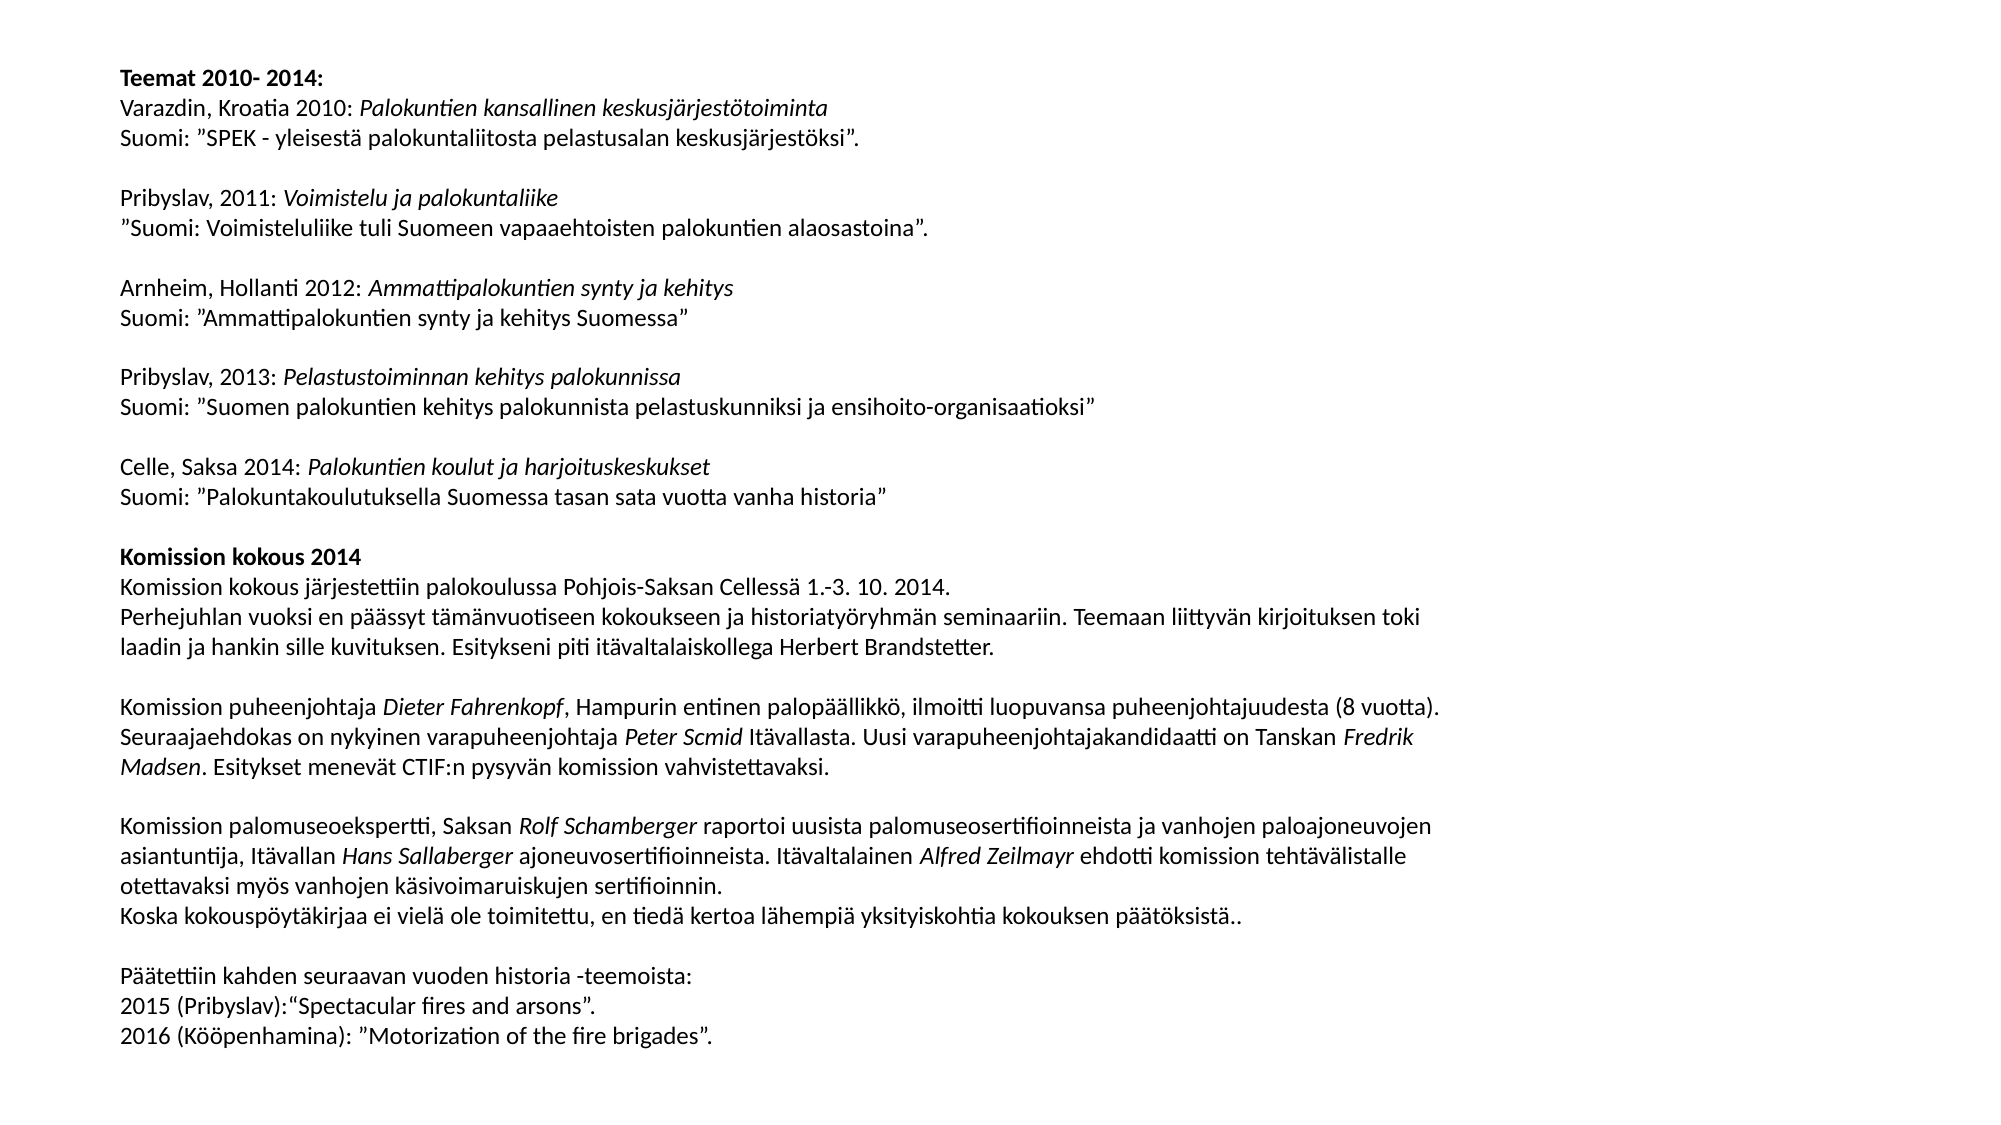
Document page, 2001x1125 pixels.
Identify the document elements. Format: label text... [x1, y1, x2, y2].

text_box Teemat 2010- 2014: Varazdin, Kroatia 2010: Palokuntien kansallinen keskusjärjestötoiminta Suomi: ”SPEK - yleisestä palokuntaliitosta pelastusalan keskusjärjestöksi”. Pribyslav, 2011: Voimistelu ja palokuntaliike ”Suomi: Voimisteluliike tuli Suomeen vapaaehtoisten palokuntien alaosastoina”. Arnheim, Hollanti 2012: Ammattipalokuntien synty ja kehitys Suomi: ”Ammattipalokuntien synty ja kehitys Suomessa” Pribyslav, 2013: Pelastustoiminnan kehitys palokunnissa Suomi: ”Suomen palokuntien kehitys palokunnista pelastuskunniksi ja ensihoito-organisaatioksi” Celle, Saksa 2014: Palokuntien koulut ja harjoituskeskukset Suomi: ”Palokuntakoulutuksella Suomessa tasan sata vuotta vanha historia” Komission kokous 2014 Komission kokous järjestettiin palokoulussa Pohjois-Saksan Cellessä 1.-3. 10. 2014. Perhejuhlan vuoksi en päässyt tämänvuotiseen kokoukseen ja historiatyöryhmän seminaariin. Teemaan liittyvän kirjoituksen toki laadin ja hankin sille kuvituksen. Esitykseni piti itävaltalaiskollega Herbert Brandstetter. Komission puheenjohtaja Dieter Fahrenkopf, Hampurin entinen palopäällikkö, ilmoitti luopuvansa puheenjohtajuudesta (8 vuotta). Seuraajaehdokas on nykyinen varapuheenjohtaja Peter Scmid Itävallasta. Uusi varapuheenjohtajakandidaatti on Tanskan Fredrik Madsen. Esitykset menevät CTIF:n pysyvän komission vahvistettavaksi. Komission palomuseoekspertti, Saksan Rolf Schamberger raportoi uusista palomuseosertifioinneista ja vanhojen paloajoneuvojen asiantuntija, Itävallan Hans Sallaberger ajoneuvosertifioinneista. Itävaltalainen Alfred Zeilmayr ehdotti komission tehtävälistalle otettavaksi myös vanhojen käsivoimaruiskujen sertifioinnin. Koska kokouspöytäkirjaa ei vielä ole toimitettu, en tiedä kertoa lähempiä yksityiskohtia kokouksen päätöksistä.. Päätettiin kahden seuraavan vuoden historia -teemoista: 2015 (Pribyslav):“Spectacular fires and arsons”. 2016 (Kööpenhamina): ”Motorization of the fire brigades”. [105, 54, 1486, 1117]
